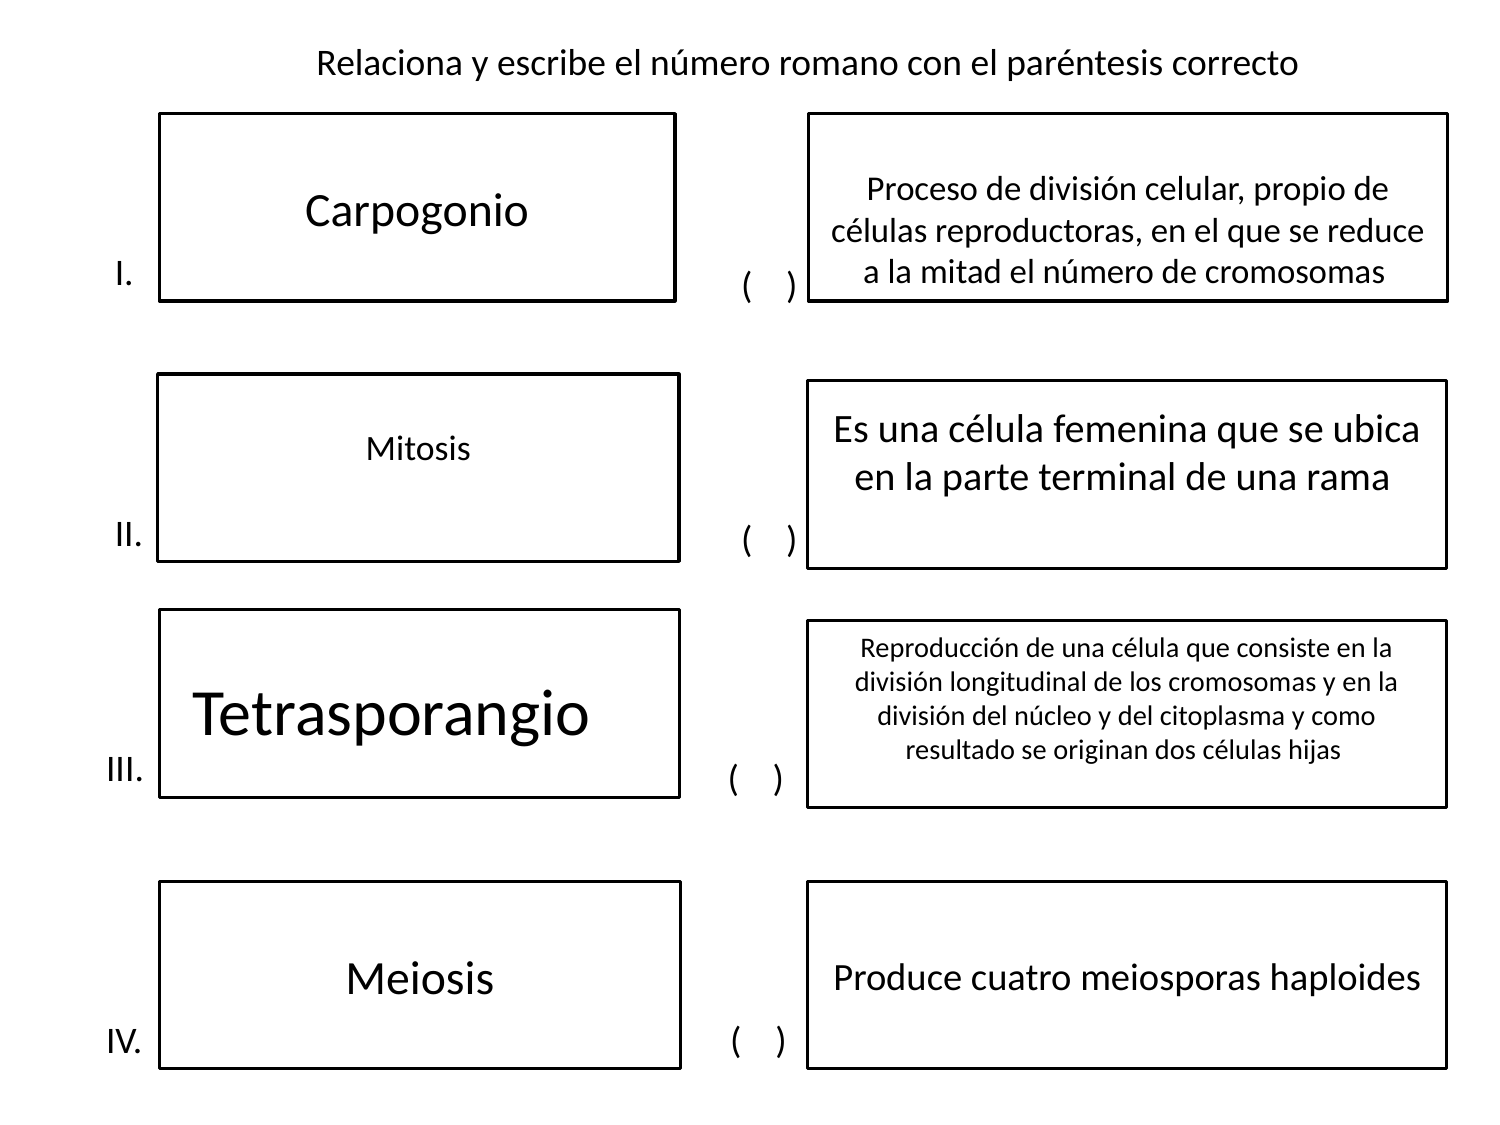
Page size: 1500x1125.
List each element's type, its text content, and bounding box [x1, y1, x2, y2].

text_box Relaciona y escribe el número romano con el paréntesis correcto [146, 30, 1470, 91]
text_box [91, 113, 1449, 1070]
